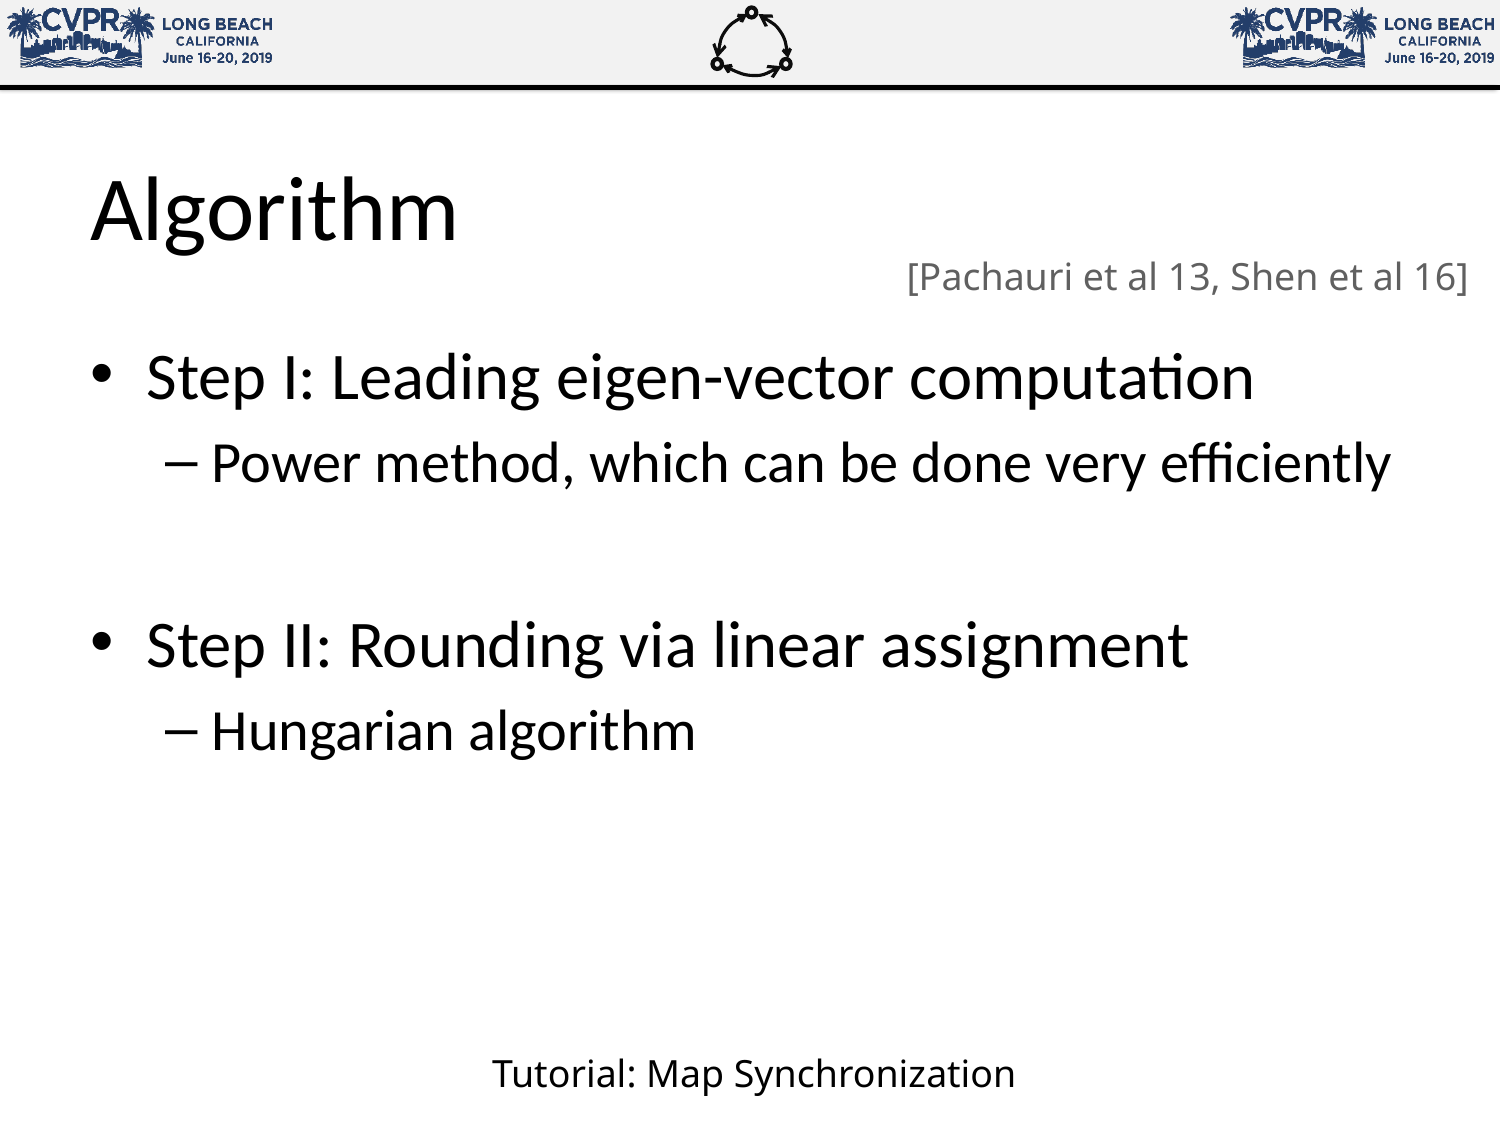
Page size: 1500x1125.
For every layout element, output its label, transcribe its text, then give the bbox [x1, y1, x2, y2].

picture [1230, 7, 1494, 68]
list Step I: Leading eigen-vector computation Power method, which can be done very efficiently Step II: Rounding via linear assignment Hungarian algorithm [75, 324, 1425, 1005]
picture [7, 7, 272, 68]
text_box [Pachauri et al 13, Shen et al 16] [891, 245, 1484, 306]
title Algorithm [75, 120, 1425, 288]
